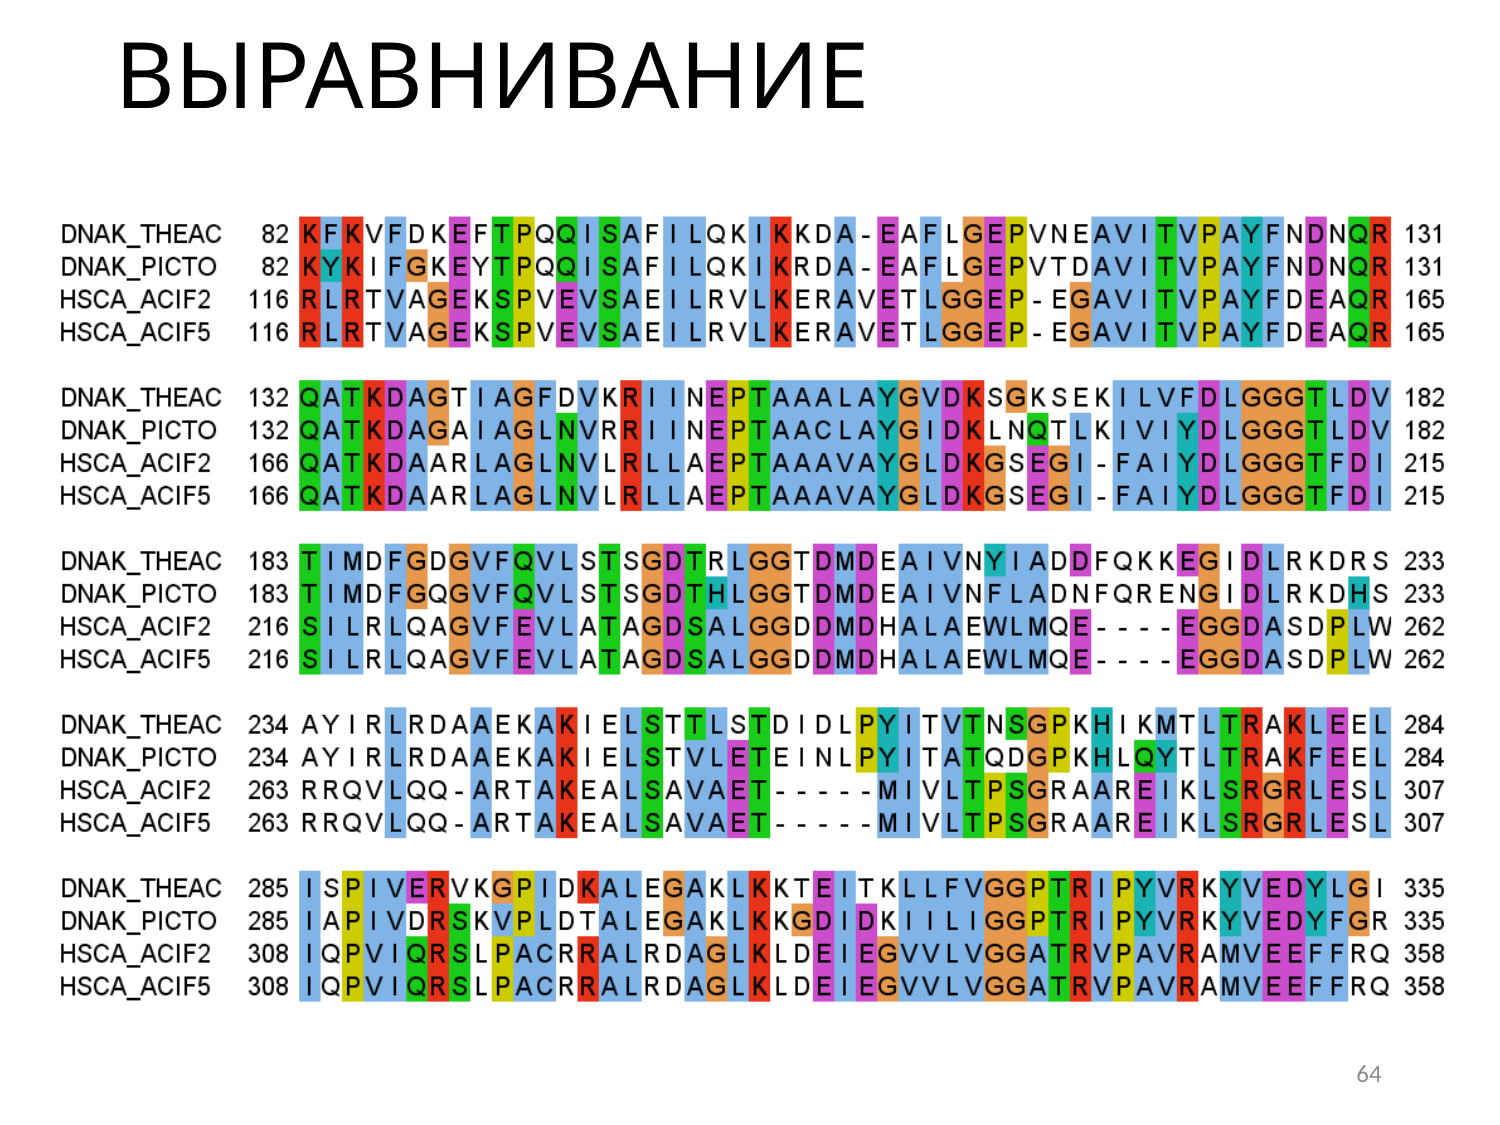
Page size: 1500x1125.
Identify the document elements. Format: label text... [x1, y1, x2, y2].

picture [60, 184, 1473, 1029]
title ВЫРАВНИВАНИЕ [100, 0, 1395, 157]
slide_number 64 [1059, 1042, 1397, 1103]
